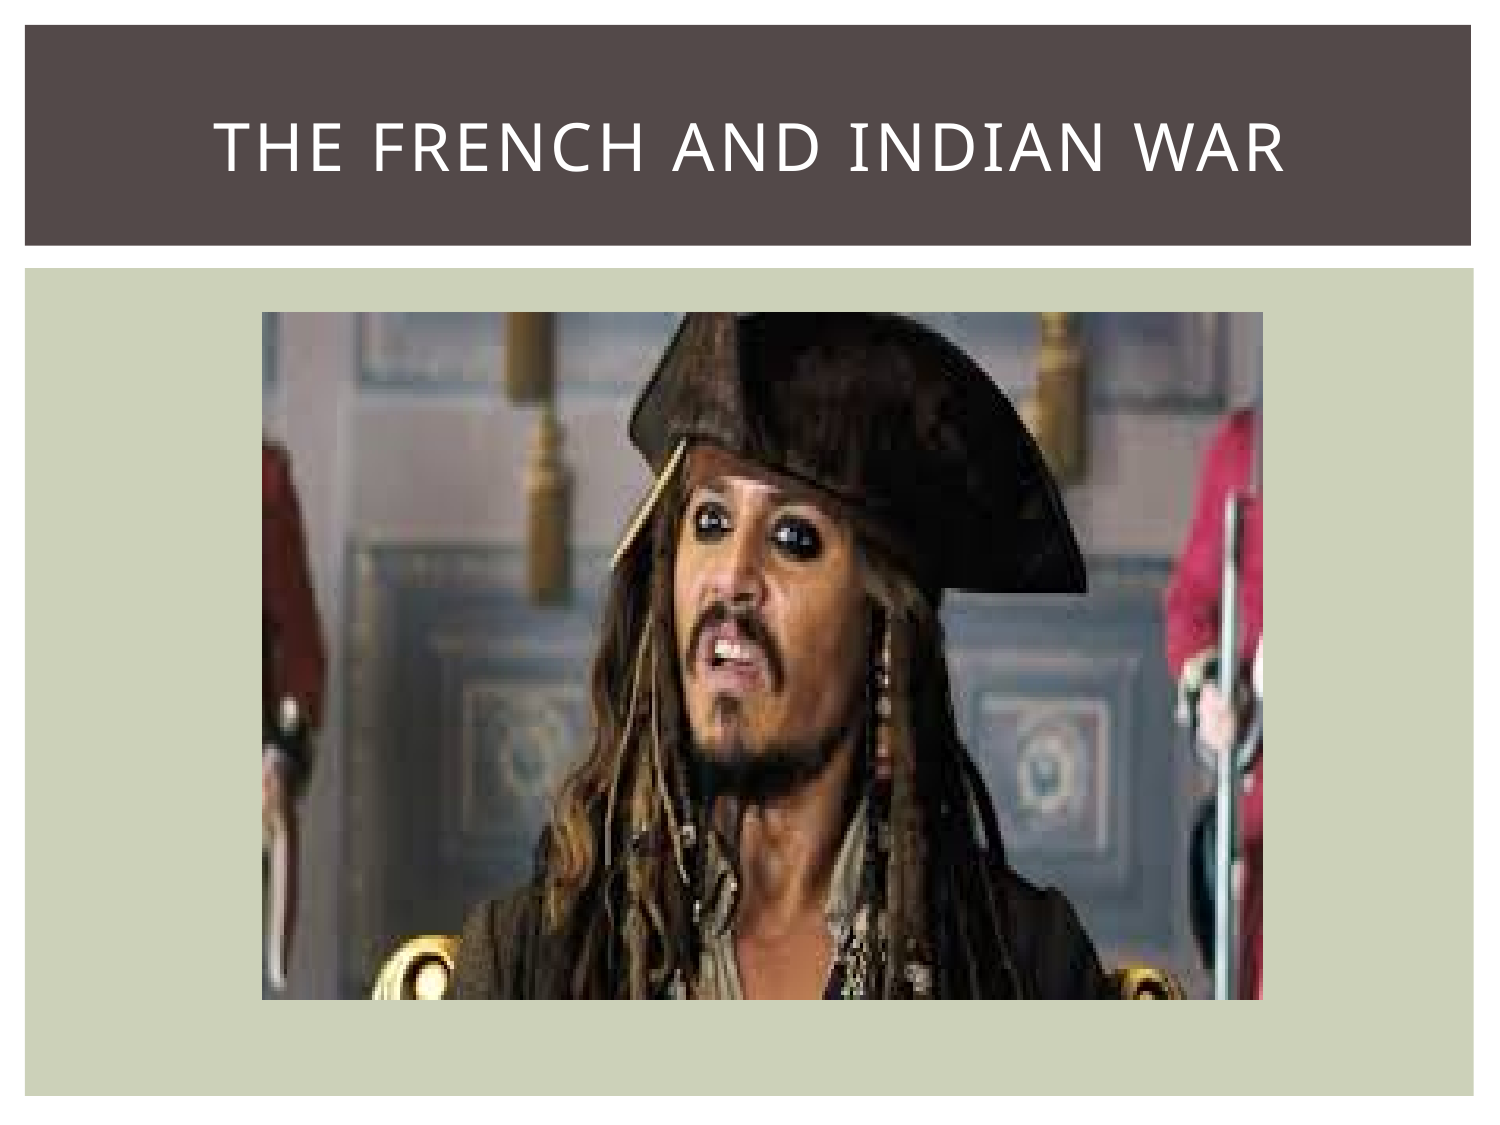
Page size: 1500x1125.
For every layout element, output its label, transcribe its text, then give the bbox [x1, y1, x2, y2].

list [262, 312, 1263, 1001]
title The french and indian war [62, 58, 1438, 232]
